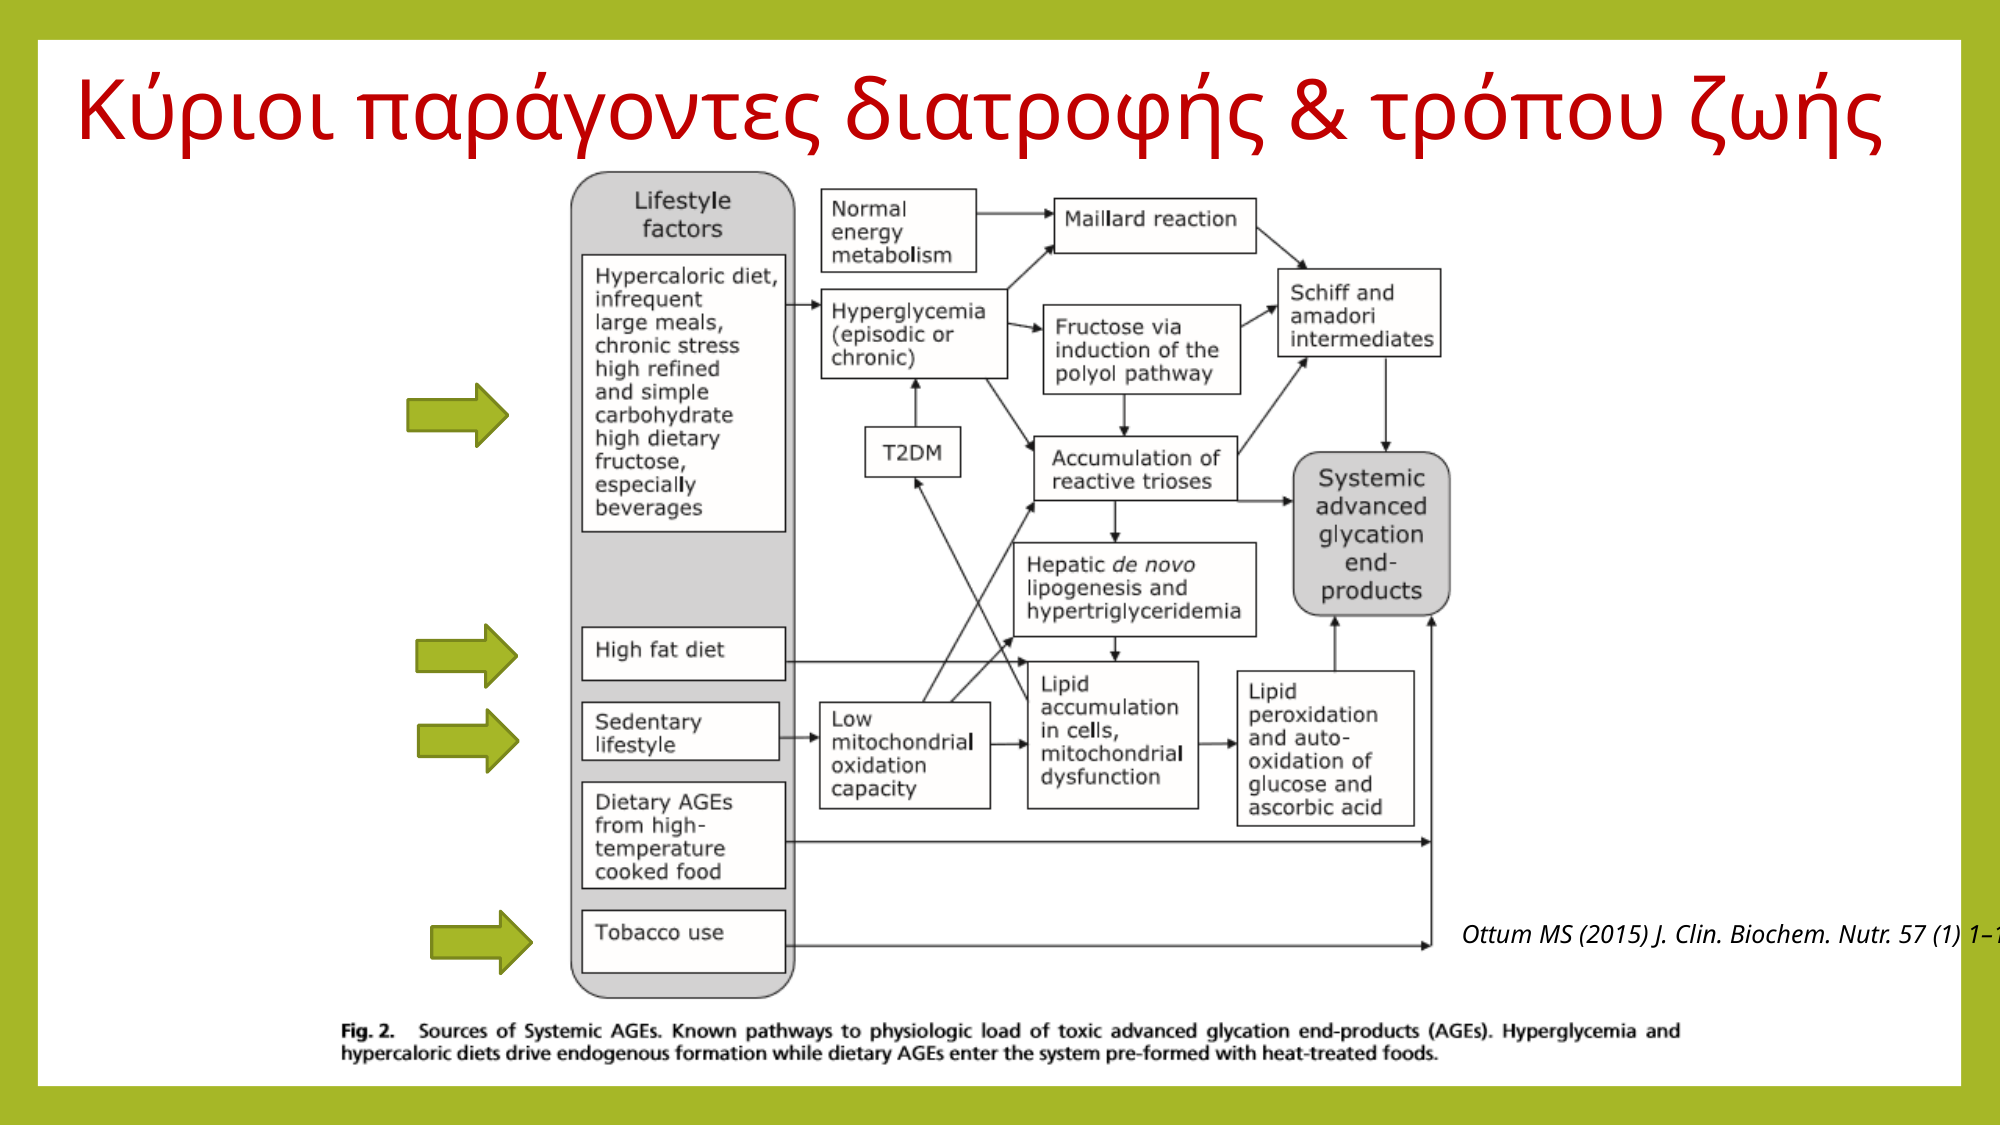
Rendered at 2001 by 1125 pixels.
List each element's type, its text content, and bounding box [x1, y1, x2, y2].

text_box Ottum MS (2015) J. Clin. Biochem. Nutr. 57 (1) 1–12 [1722, 911, 2000, 956]
picture [283, 76, 1717, 1082]
text_box Κύριοι παράγοντες διατροφής & τρόπου ζωής [59, 19, 1915, 194]
